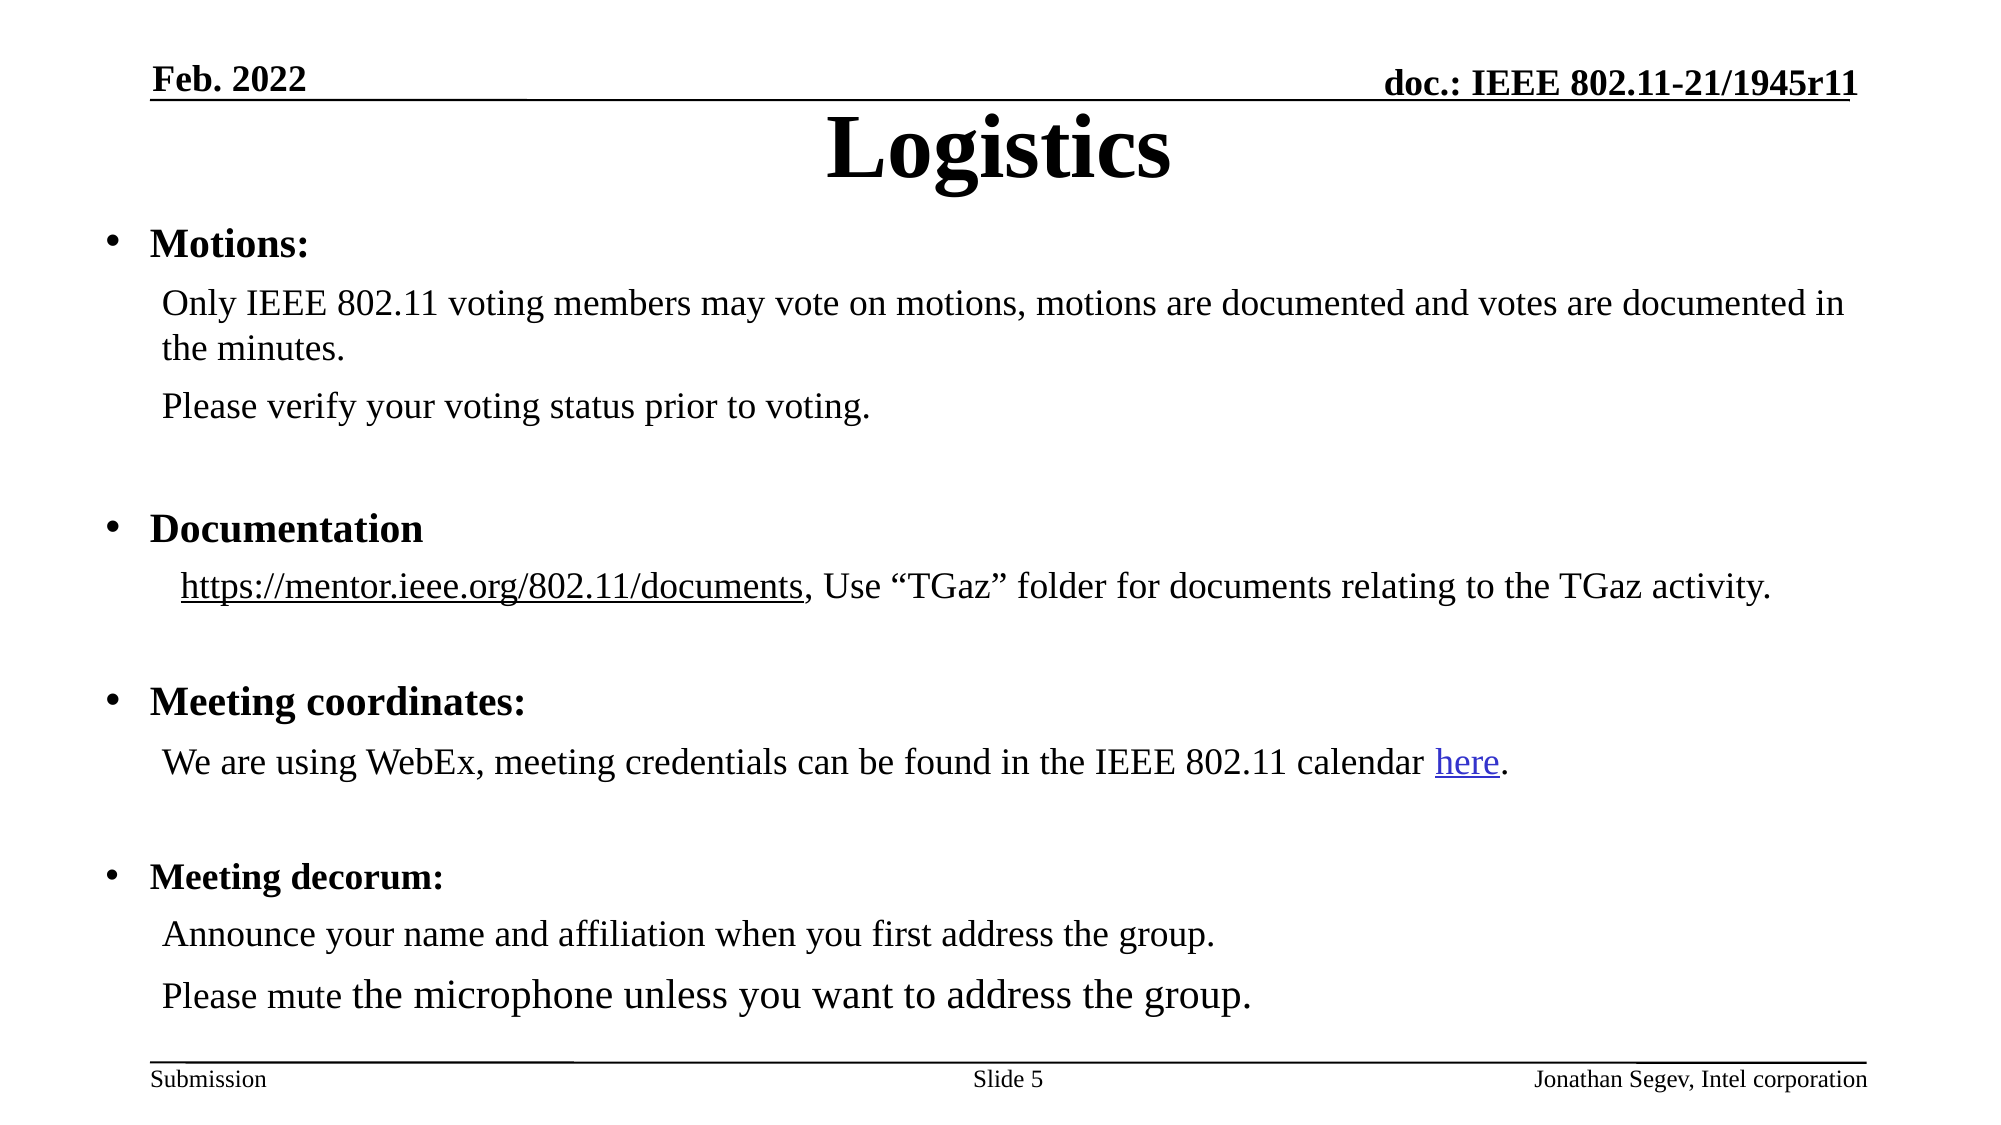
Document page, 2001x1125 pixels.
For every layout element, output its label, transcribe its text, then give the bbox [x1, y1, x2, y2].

list Motions: Only IEEE 802.11 voting members may vote on motions, motions are documented and votes are documented in the minutes. Please verify your voting status prior to voting. Documentation https://mentor.ieee.org/802.11/documents, Use “TGaz” folder for documents relating to the TGaz activity. Meeting coordinates: We are using WebEx, meeting credentials can be found in the IEEE 802.11 calendar here. Meeting decorum: Announce your name and affiliation when you first address the group. Please mute the microphone unless you want to address the group. [90, 207, 1898, 1000]
slide_number Slide 5 [950, 1061, 1067, 1123]
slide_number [152, 54, 563, 100]
footer Jonathan Segev, Intel corporation [1171, 1061, 1869, 1093]
title Logistics [149, 112, 1850, 170]
